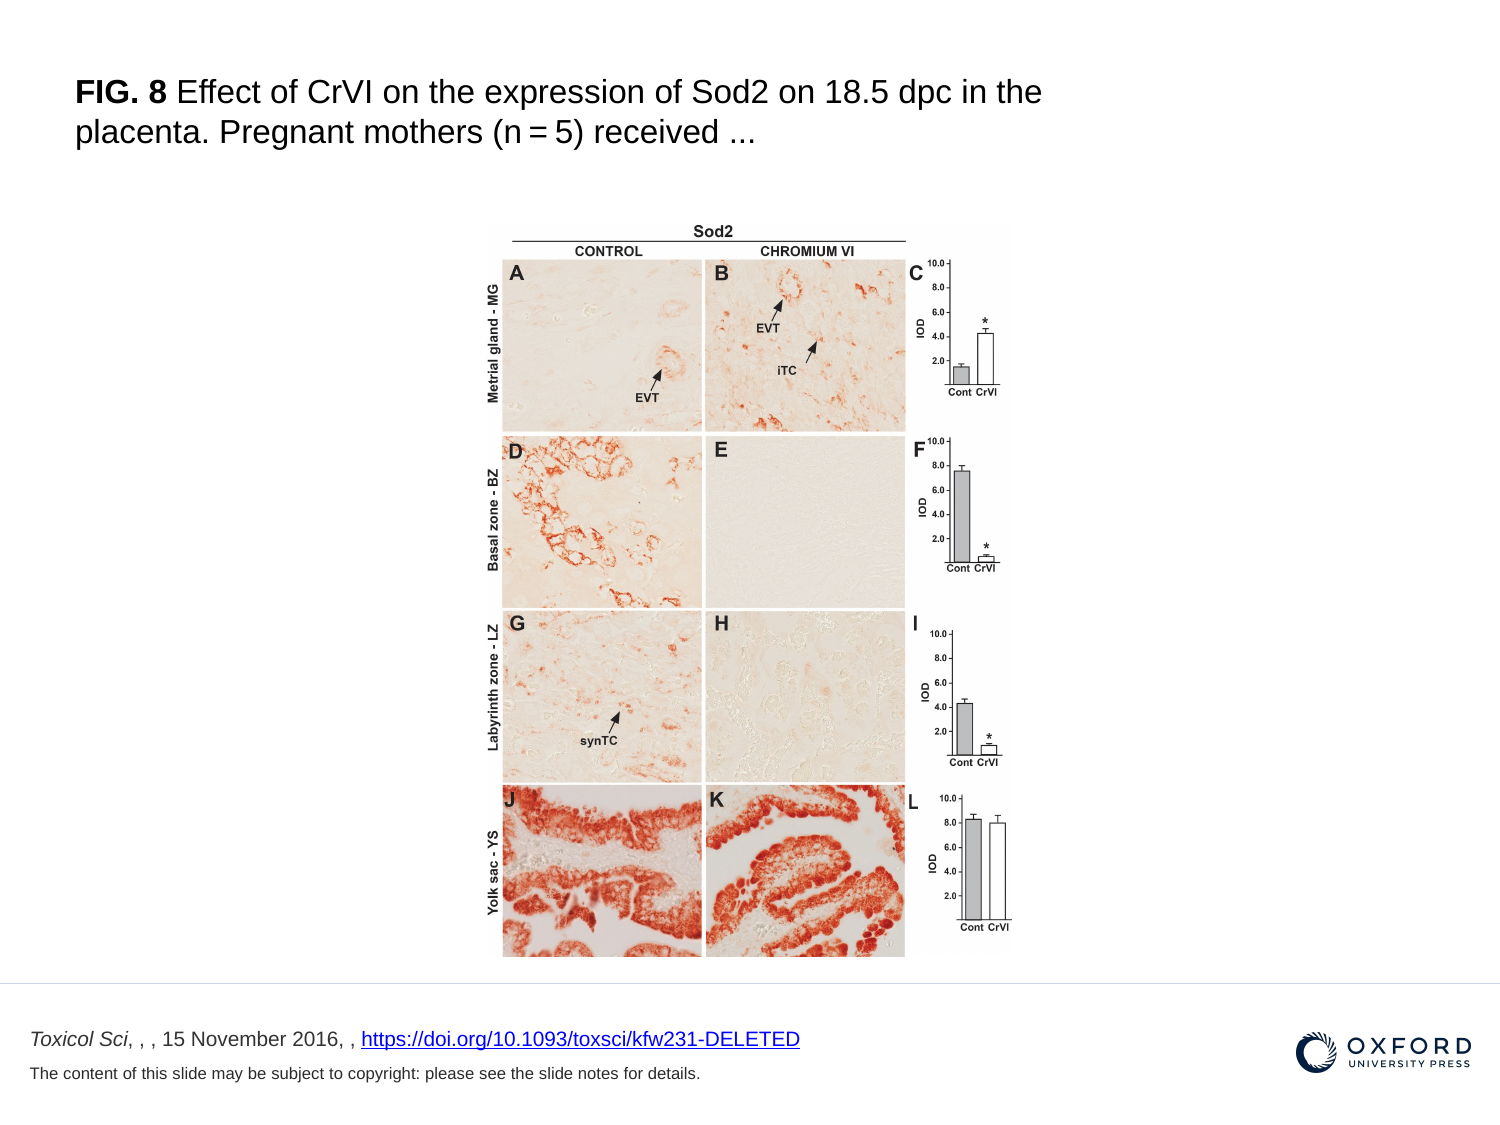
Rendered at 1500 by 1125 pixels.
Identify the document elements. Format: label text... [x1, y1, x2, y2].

title FIG. 8 Effect of CrVI on the expression of Sod2 on 18.5 dpc in the placenta. Pregnant mothers (n = 5) received ... [75, 69, 1078, 171]
footer Toxicol Sci, , , 15 November 2016, , https://doi.org/10.1093/toxsci/kfw231-DELETED The content of this slide may be subject to copyright: please see the slide notes for details. [0, 983, 1260, 1125]
picture [487, 224, 1012, 957]
picture [1296, 1032, 1471, 1073]
